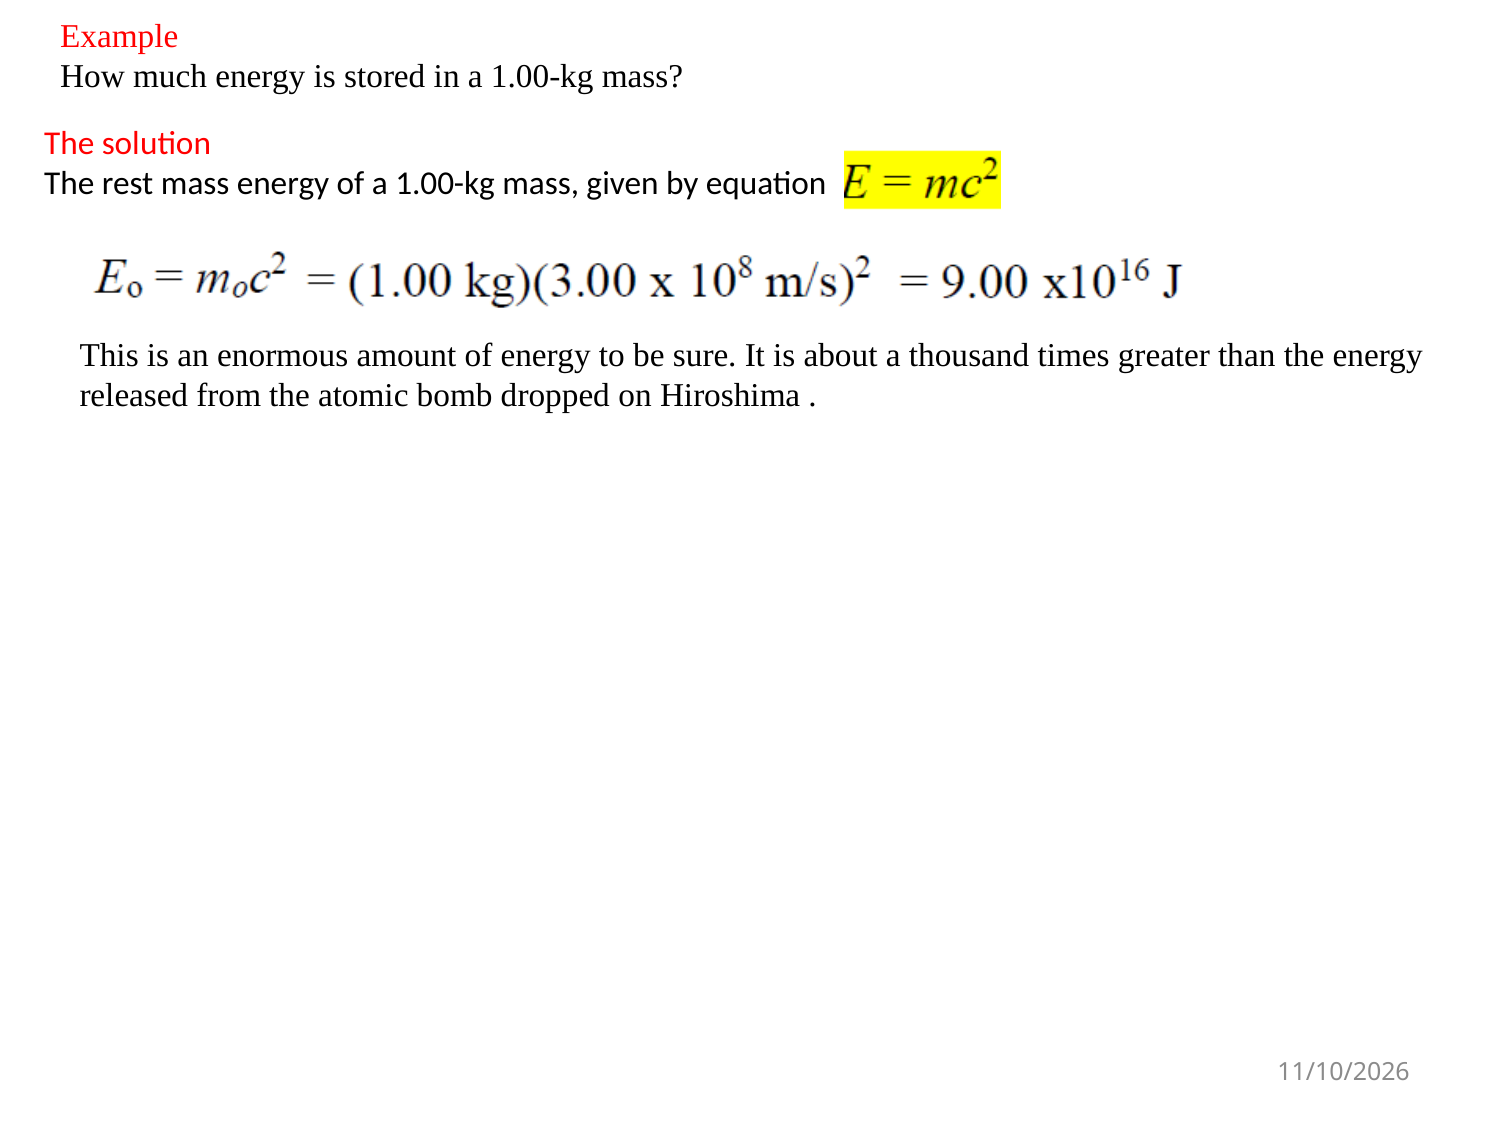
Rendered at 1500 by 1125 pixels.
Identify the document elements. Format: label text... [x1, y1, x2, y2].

picture [897, 254, 1205, 315]
text_box Example How much energy is stored in a 1.00-kg mass? [45, 7, 708, 102]
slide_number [1074, 1042, 1425, 1103]
picture [82, 233, 296, 324]
picture [844, 136, 1001, 229]
picture [300, 243, 886, 327]
text_box This is an enormous amount of energy to be sure. It is about a thousand times greater than the energy released from the atomic bomb dropped on Hiroshima . [64, 326, 1441, 421]
text_box The solution The rest mass energy of a 1.00-kg mass, given by equation [29, 113, 1117, 209]
